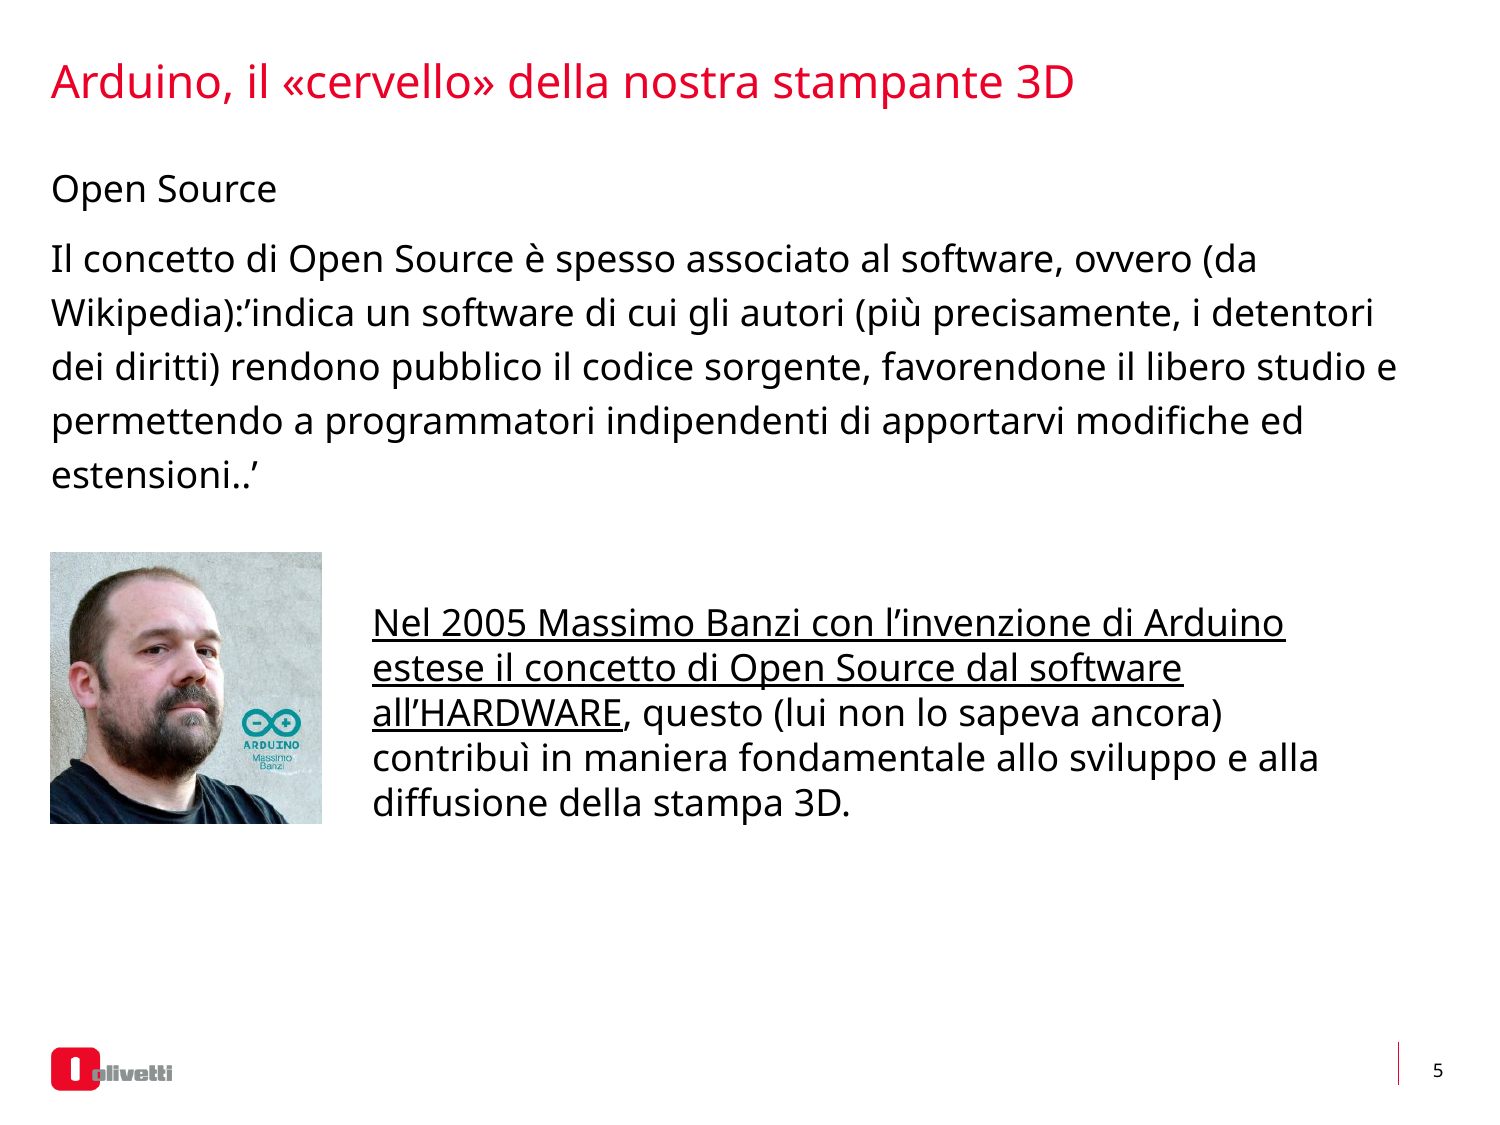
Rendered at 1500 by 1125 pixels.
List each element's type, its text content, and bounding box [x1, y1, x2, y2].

picture [50, 552, 322, 824]
text_box Nel 2005 Massimo Banzi con l’invenzione di Arduino estese il concetto di Open Source dal software all’HARDWARE, questo (lui non lo sapeva ancora) contribuì in maniera fondamentale allo sviluppo e alla diffusione della stampa 3D. [357, 591, 1364, 832]
title Arduino, il «cervello» della nostra stampante 3D [50, 59, 1439, 118]
list Open Source Il concetto di Open Source è spesso associato al software, ovvero (da Wikipedia):’indica un software di cui gli autori (più precisamente, i detentori dei diritti) rendono pubblico il codice sorgente, favorendone il libero studio e permettendo a programmatori indipendenti di apportarvi modifiche ed estensioni..’ [50, 156, 1437, 553]
picture [47, 1045, 173, 1092]
